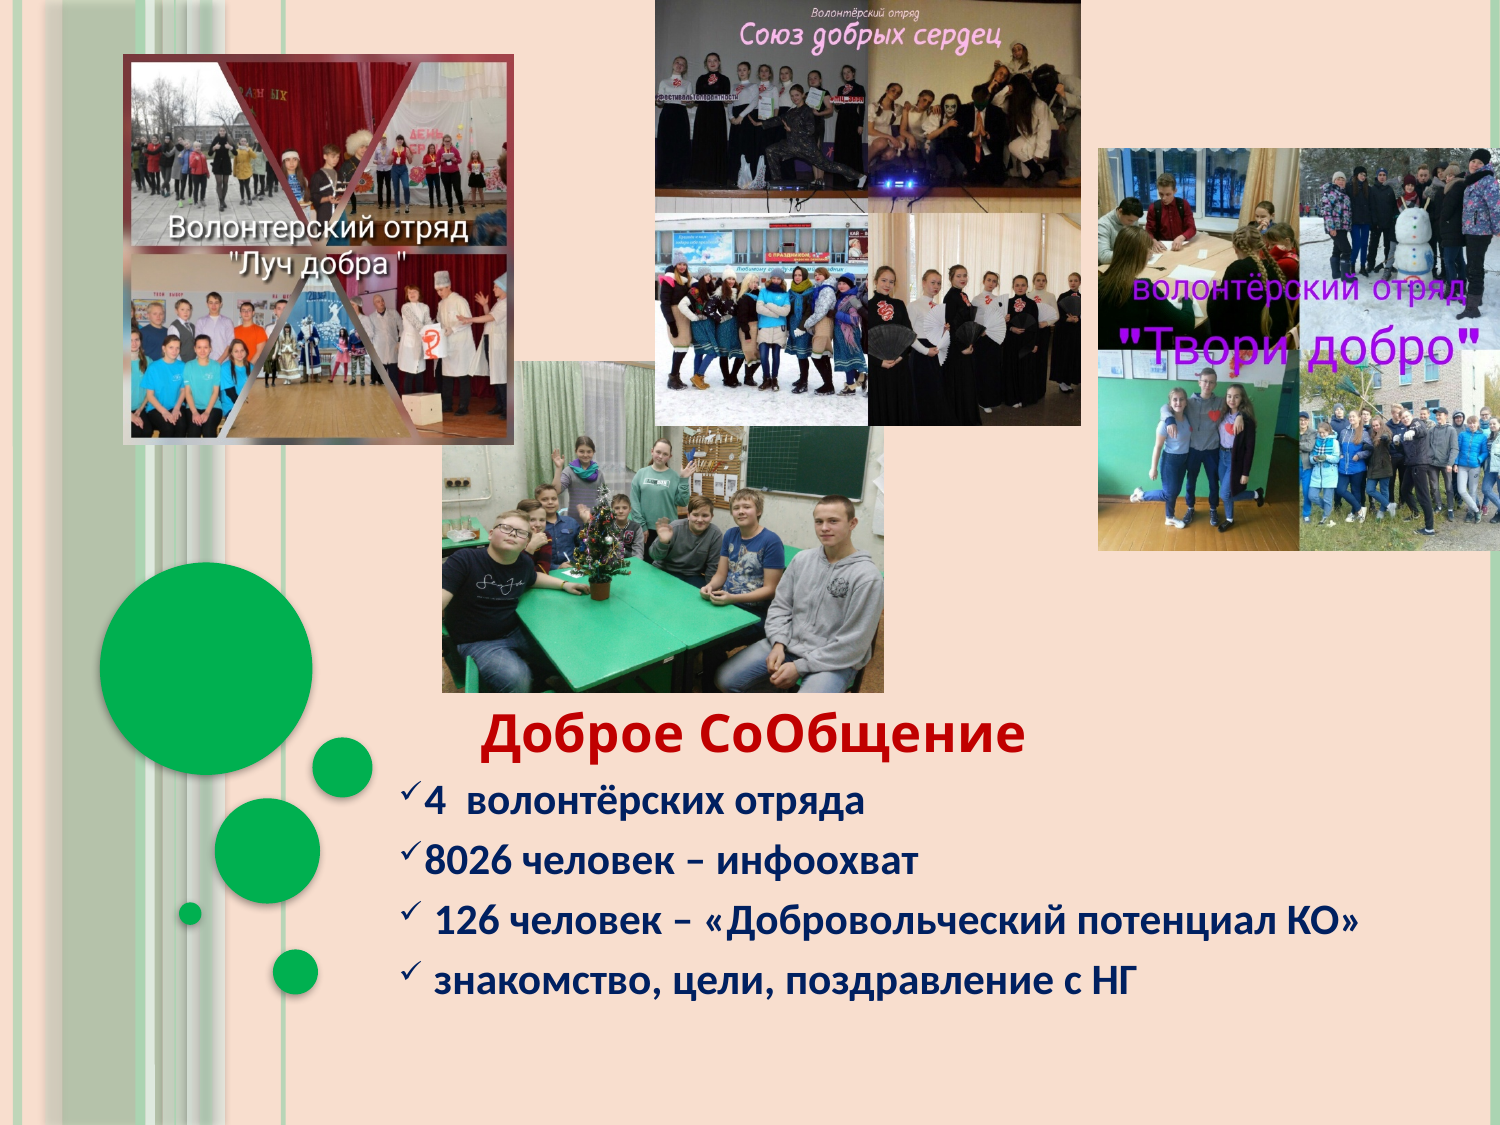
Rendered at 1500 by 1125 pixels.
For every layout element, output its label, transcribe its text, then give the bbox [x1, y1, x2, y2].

picture [1097, 148, 1500, 552]
picture [123, 0, 1082, 693]
subtitle Доброе СоОбщение 4 волонтёрских отряда 8026 человек – инфоохват 126 человек – «Добровольческий потенциал КО» знакомство, цели, поздравление с НГ [383, 692, 1471, 1125]
